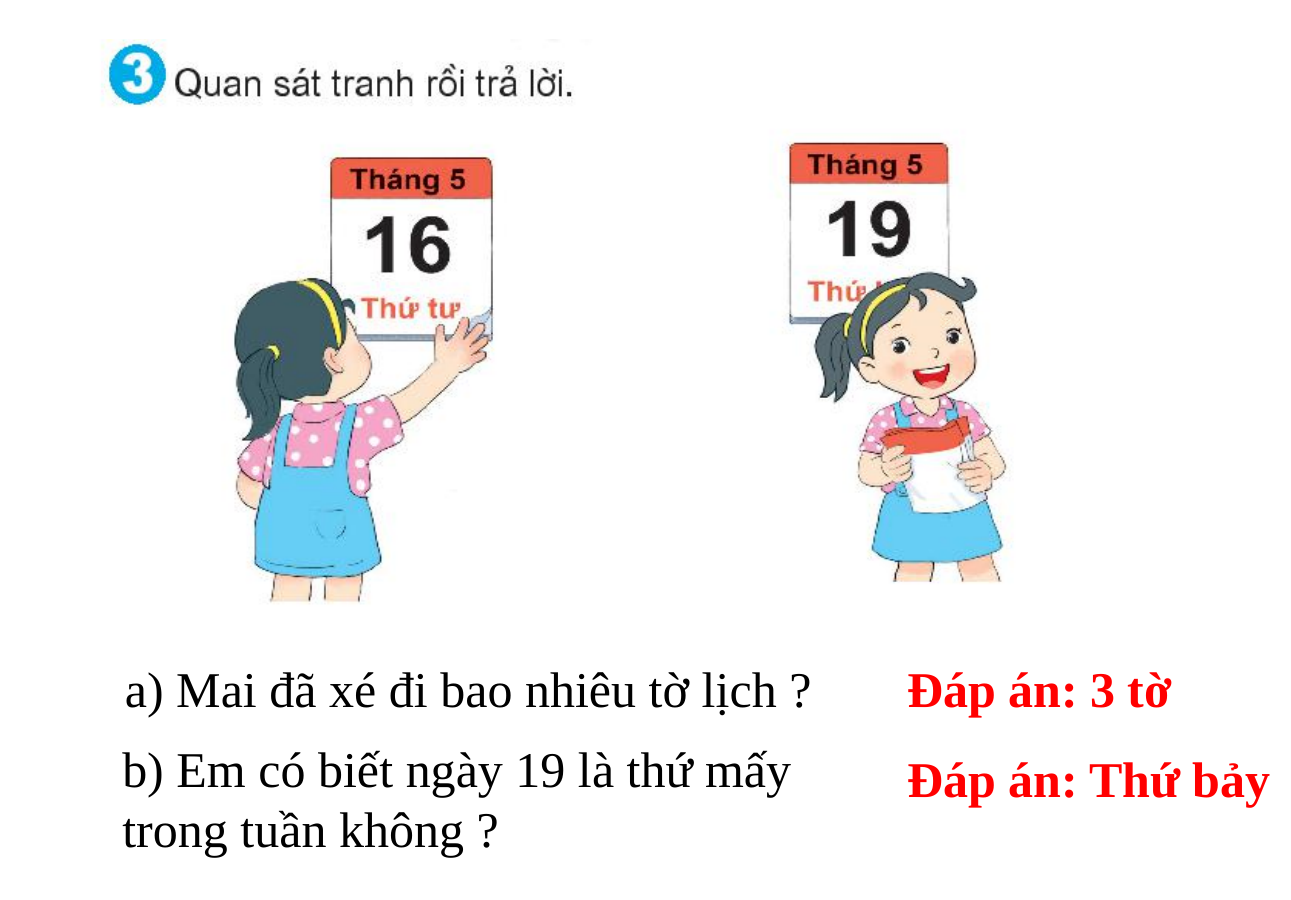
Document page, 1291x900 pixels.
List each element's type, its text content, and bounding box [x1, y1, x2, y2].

text_box b) Em có biết ngày 19 là thứ mấy trong tuần không ? [107, 729, 817, 865]
picture [741, 119, 1119, 616]
text_box Đáp án: 3 tờ [892, 649, 1195, 725]
text_box Đáp án: Thứ bảy [892, 739, 1291, 815]
text_box a) Mai đã xé đi bao nhiêu tờ lịch ? [110, 649, 827, 725]
picture [193, 126, 527, 619]
picture [96, 39, 609, 119]
